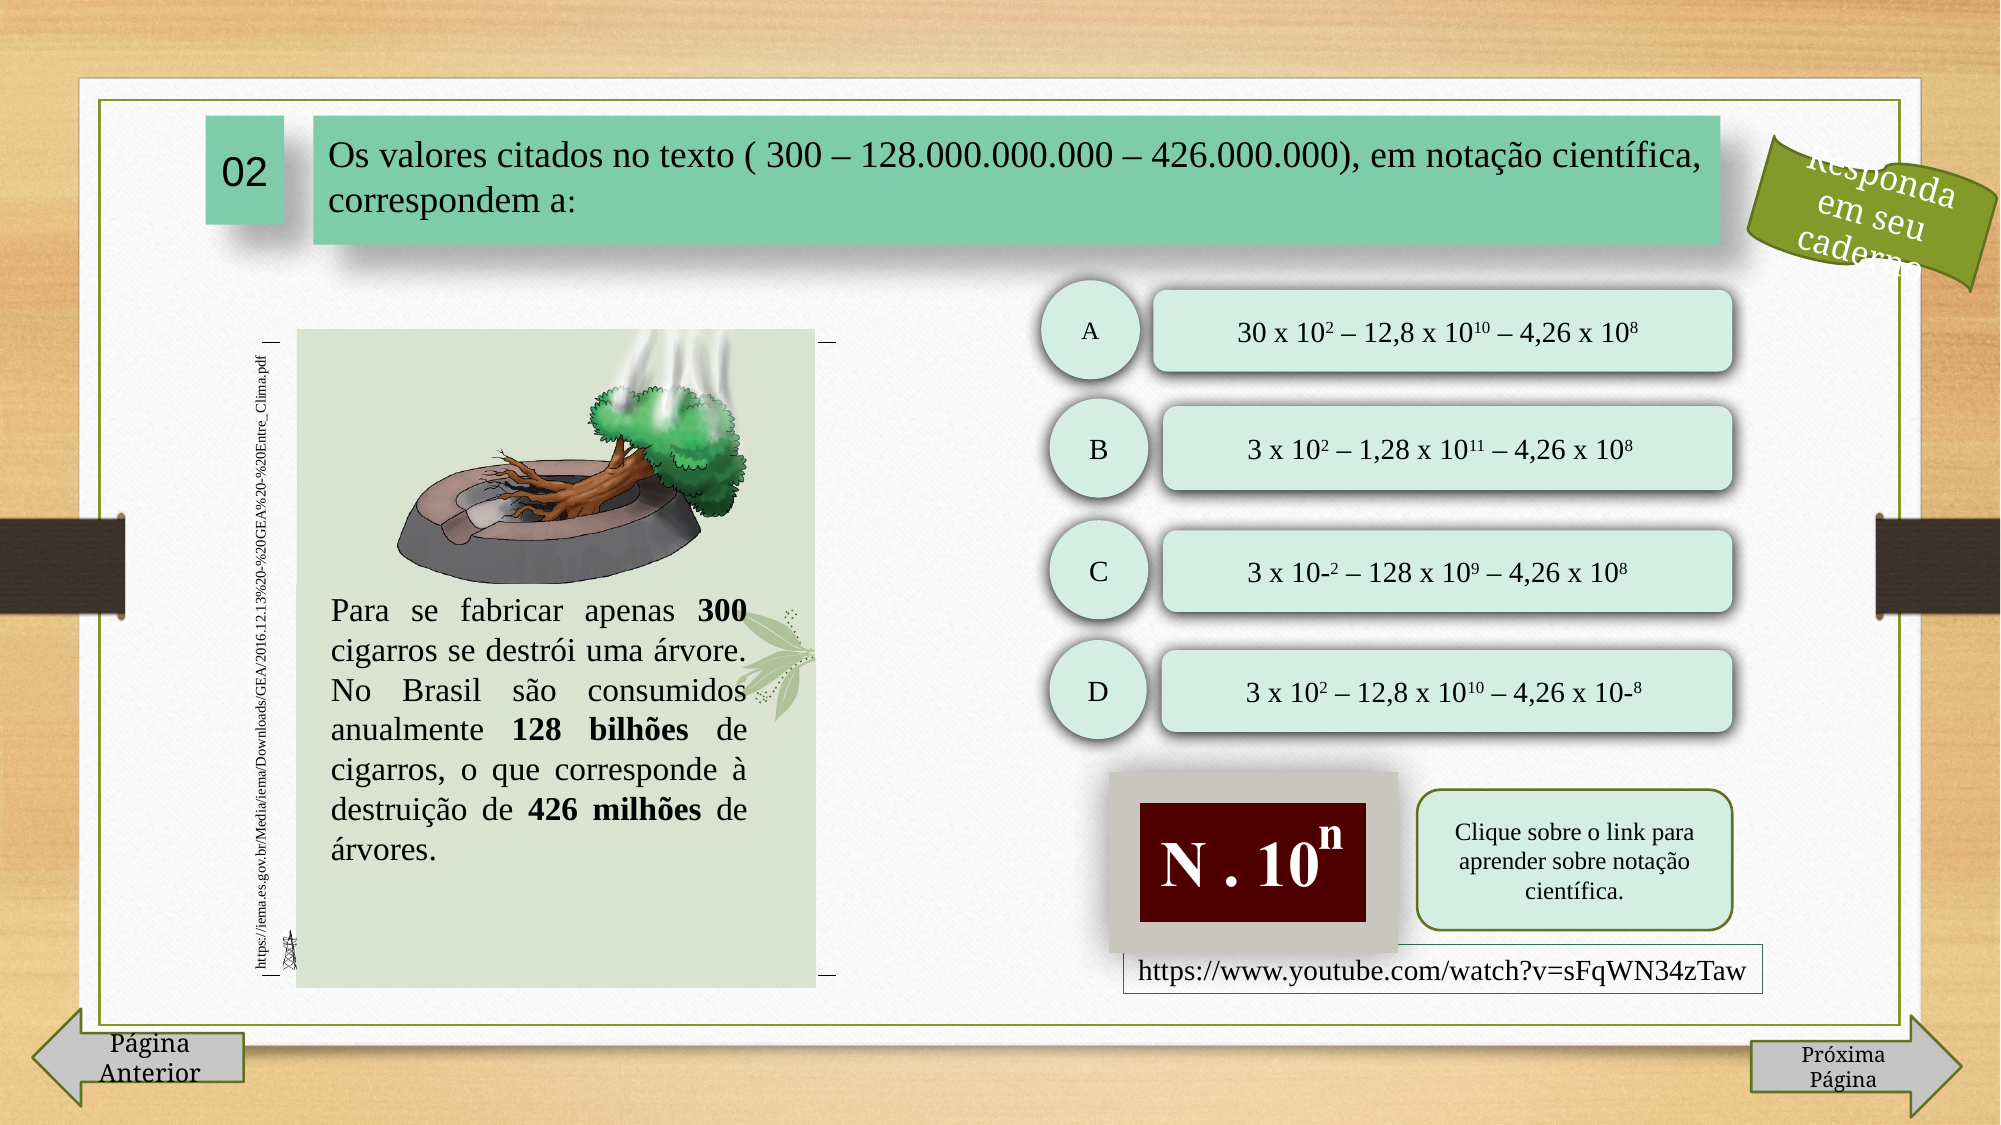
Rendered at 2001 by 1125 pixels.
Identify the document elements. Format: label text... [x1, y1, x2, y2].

text_box 02 [204, 114, 286, 226]
text_box https://iema.es.gov.br/Media/iema/Downloads/GEA/2016.12.13%20-%20GEA%20-%20Entre_Clima.pdf [243, 326, 276, 984]
picture [0, 0, 2001, 1125]
text_box 3 x 102 – 1,28 x 1011 – 4,26 x 108 [1161, 404, 1734, 492]
text_box Responda em seu caderno [1746, 134, 1999, 294]
text_box A [1039, 278, 1142, 381]
text_box https://www.youtube.com/watch?v=sFqWN34zTaw [1123, 944, 1763, 994]
text_box Os valores citados no texto ( 300 – 128.000.000.000 – 426.000.000), em notação científica, correspondem a: [312, 114, 1722, 246]
text_box Próxima Página [1749, 1014, 1963, 1119]
text_box Clique sobre o link para aprender sobre notação científica. [1415, 788, 1734, 932]
text_box D [1048, 638, 1149, 741]
text_box C [1048, 518, 1150, 621]
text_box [261, 329, 837, 988]
text_box 30 x 102 – 12,8 x 1010 – 4,26 x 108 [1151, 288, 1734, 373]
text_box 3 x 102 – 12,8 x 1010 – 4,26 x 10-8 [1160, 648, 1734, 734]
text_box 3 x 10-2 – 128 x 109 – 4,26 x 108 [1161, 528, 1734, 614]
text_box B [1048, 397, 1150, 499]
text_box Página Anterior [31, 1007, 245, 1108]
